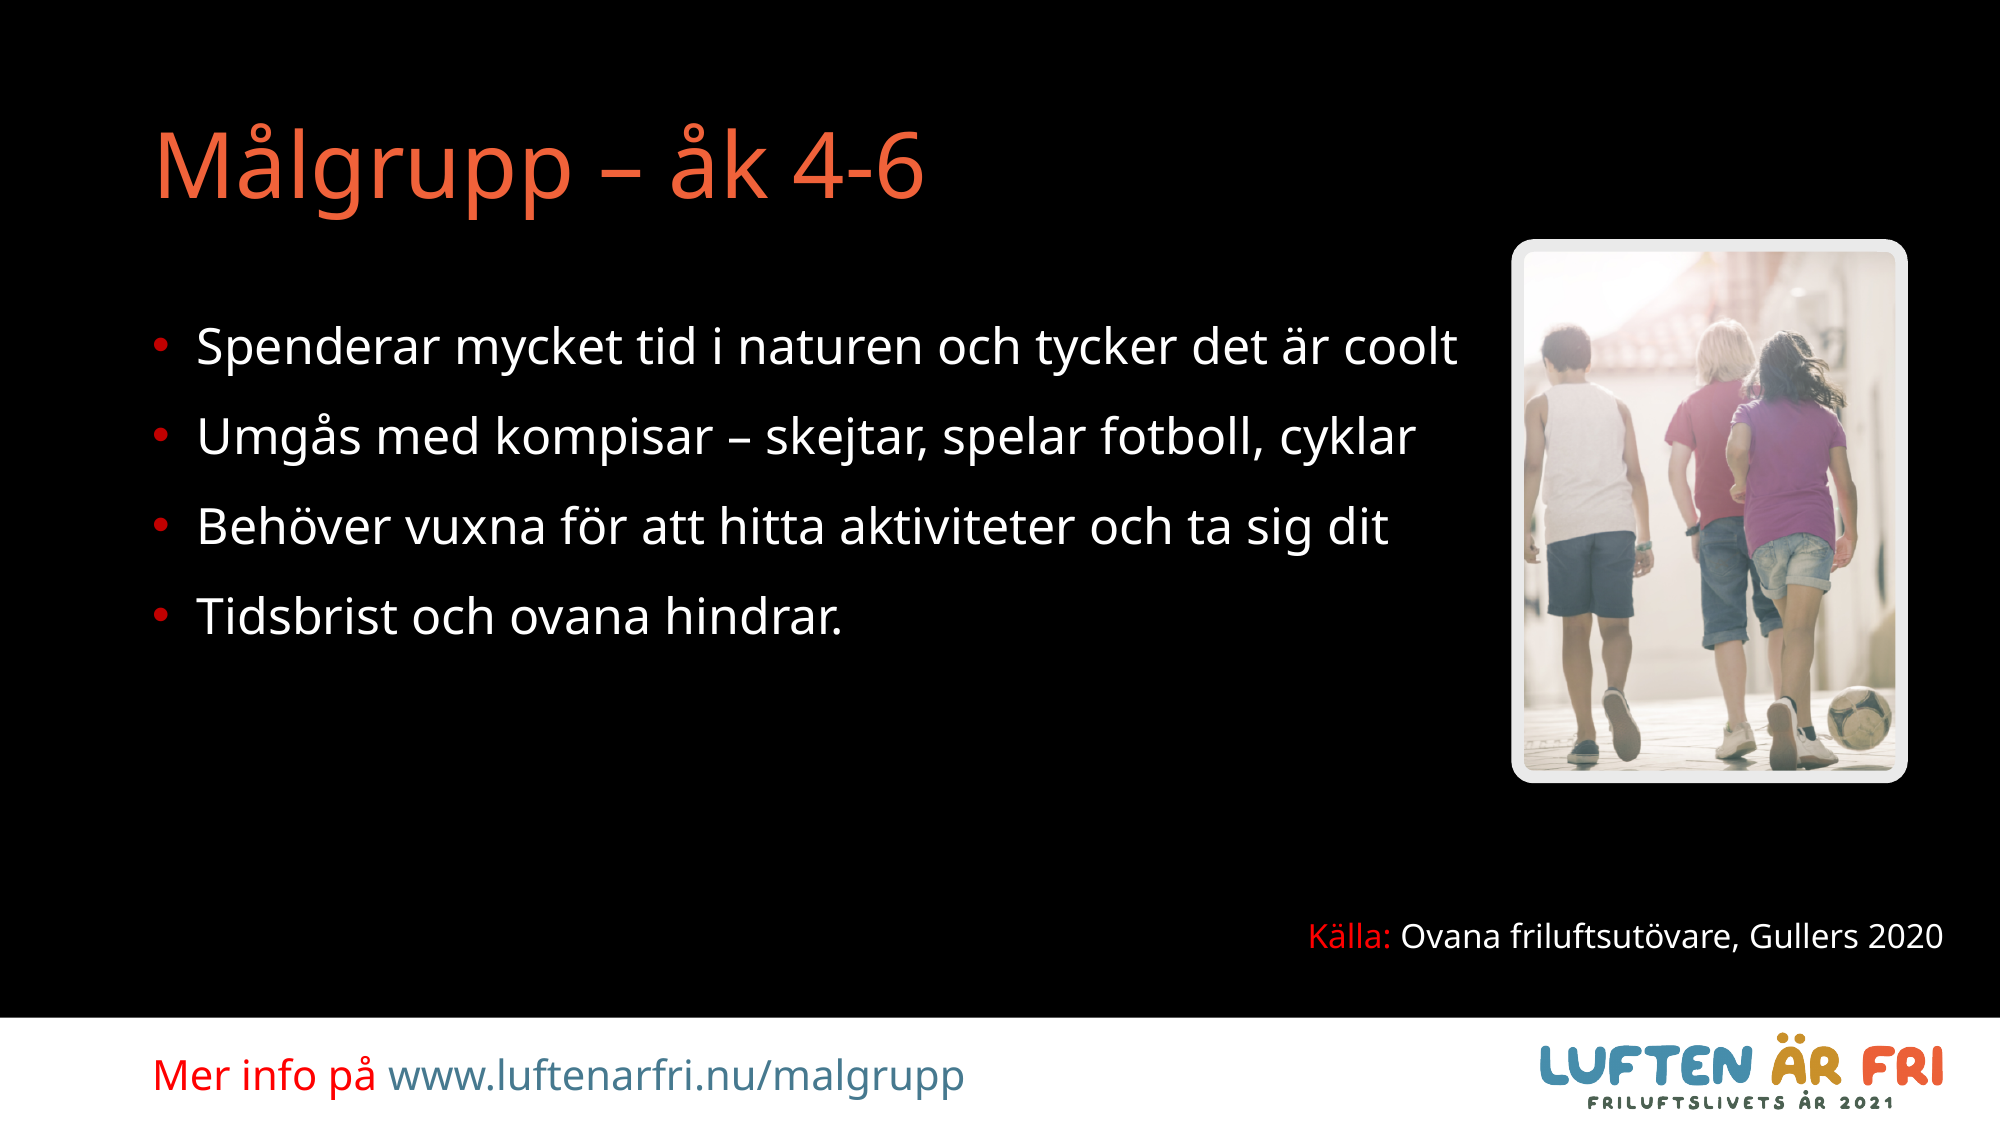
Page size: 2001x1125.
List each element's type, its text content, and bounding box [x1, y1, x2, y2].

text_box Målgrupp – åk 4-6 [137, 59, 1863, 277]
picture [1540, 1032, 1943, 1110]
text_box Mer info på www.luftenarfri.nu/malgrupp [137, 1041, 1384, 1106]
picture [1517, 245, 1902, 777]
text_box Spenderar mycket tid i naturen och tycker det är coolt Umgås med kompisar – skejtar, spelar fotboll, cyklar Behöver vuxna för att hitta aktiviteter och ta sig dit Tidsbrist och ovana hindrar. [137, 277, 1511, 652]
text_box Källa: Ovana friluftsutövare, Gullers 2020 [878, 907, 1960, 963]
